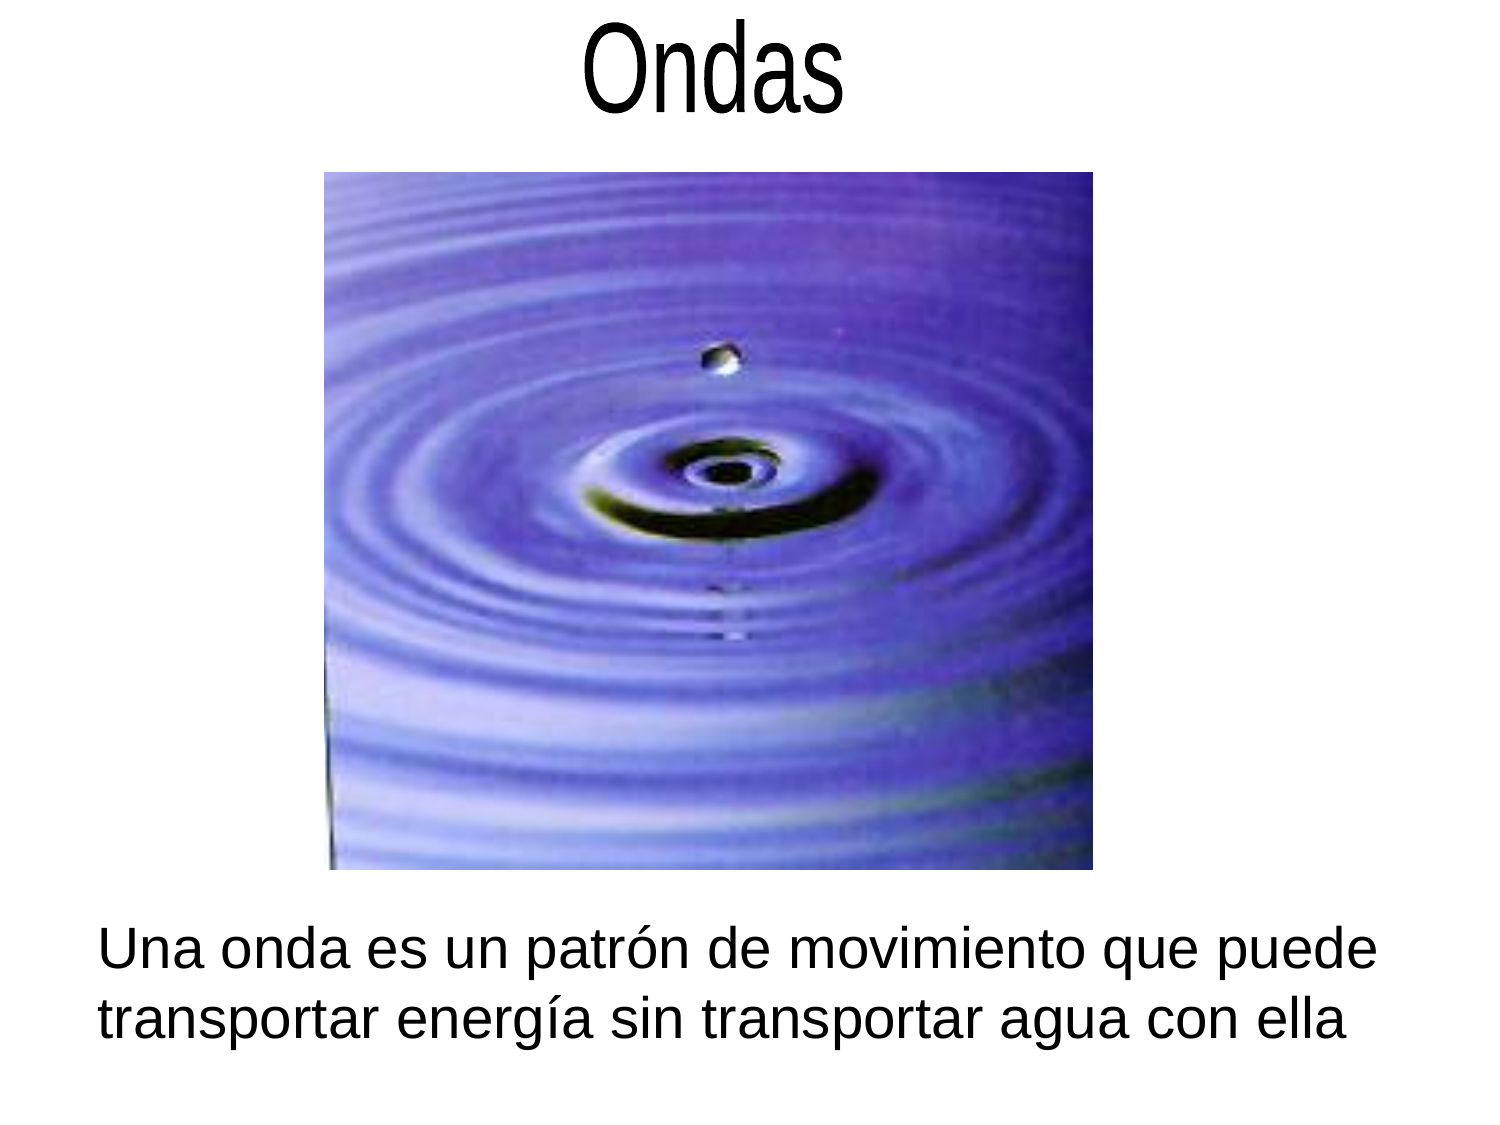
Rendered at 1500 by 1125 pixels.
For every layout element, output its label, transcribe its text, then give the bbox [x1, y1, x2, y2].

picture [324, 172, 1093, 870]
text_box Una onda es un patrón de movimiento que puede transportar energía sin transportar agua con ella [83, 903, 1400, 1058]
